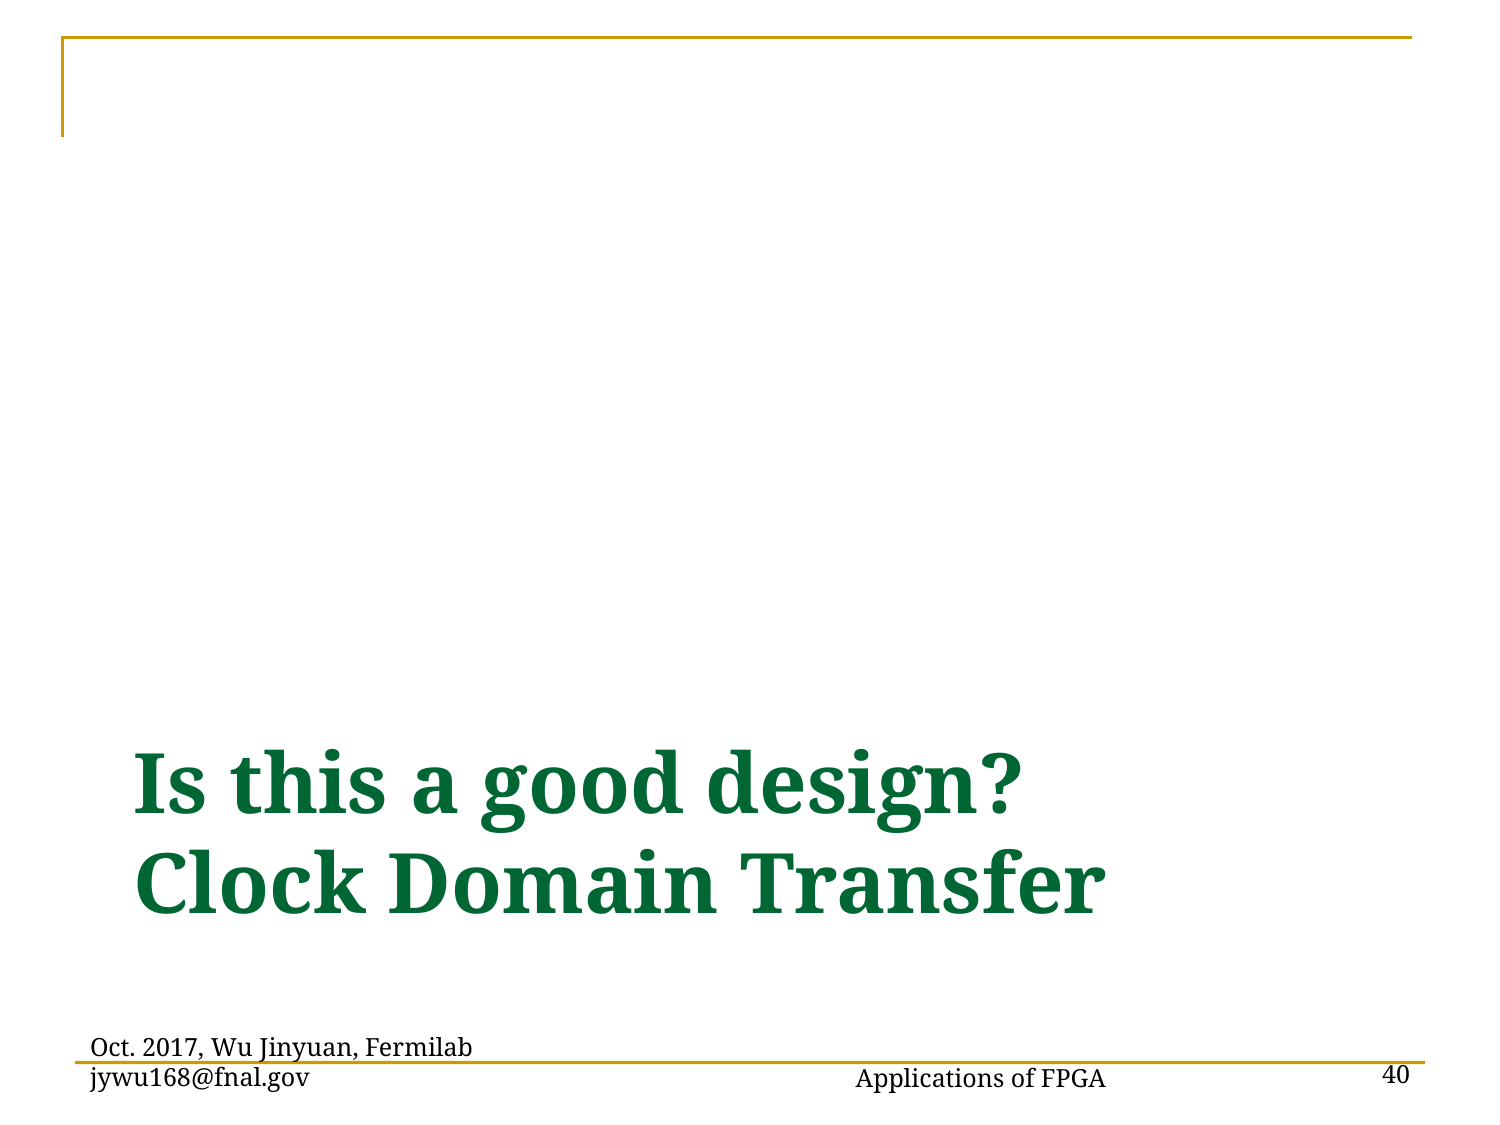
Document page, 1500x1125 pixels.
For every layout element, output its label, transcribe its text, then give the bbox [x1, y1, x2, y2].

footer Applications of FPGA [662, 1049, 1301, 1101]
title Is this a good design? Clock Domain Transfer [118, 722, 1394, 947]
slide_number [74, 1062, 651, 1100]
slide_number 40 [1312, 1062, 1426, 1101]
